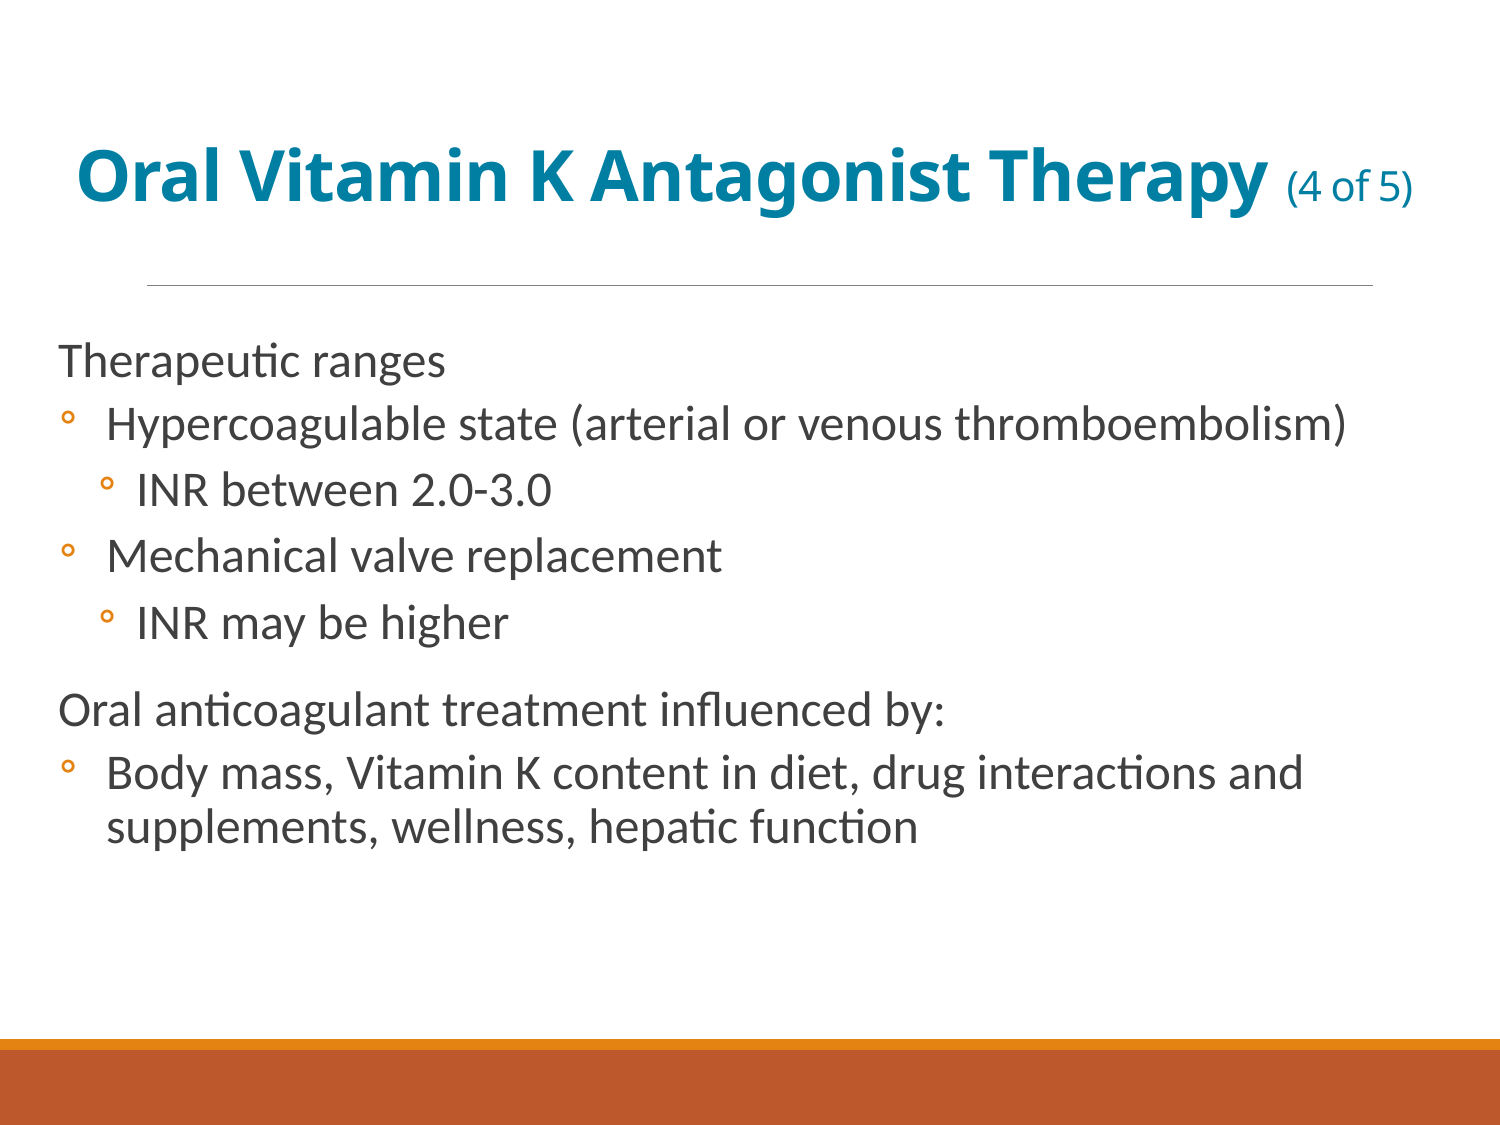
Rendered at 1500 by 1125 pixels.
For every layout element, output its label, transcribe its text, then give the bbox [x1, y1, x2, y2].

title Oral Vitamin K Antagonist Therapy (4 of 5) [75, 35, 1425, 216]
list Therapeutic ranges Hypercoagulable state (arterial or venous thromboembolism) I N R between 2.0-3.0 Mechanical valve replacement I N R may be higher Oral anticoagulant treatment influenced by: Body mass, Vitamin K content in diet, drug interactions and supplements, wellness, hepatic function [43, 334, 1361, 1062]
